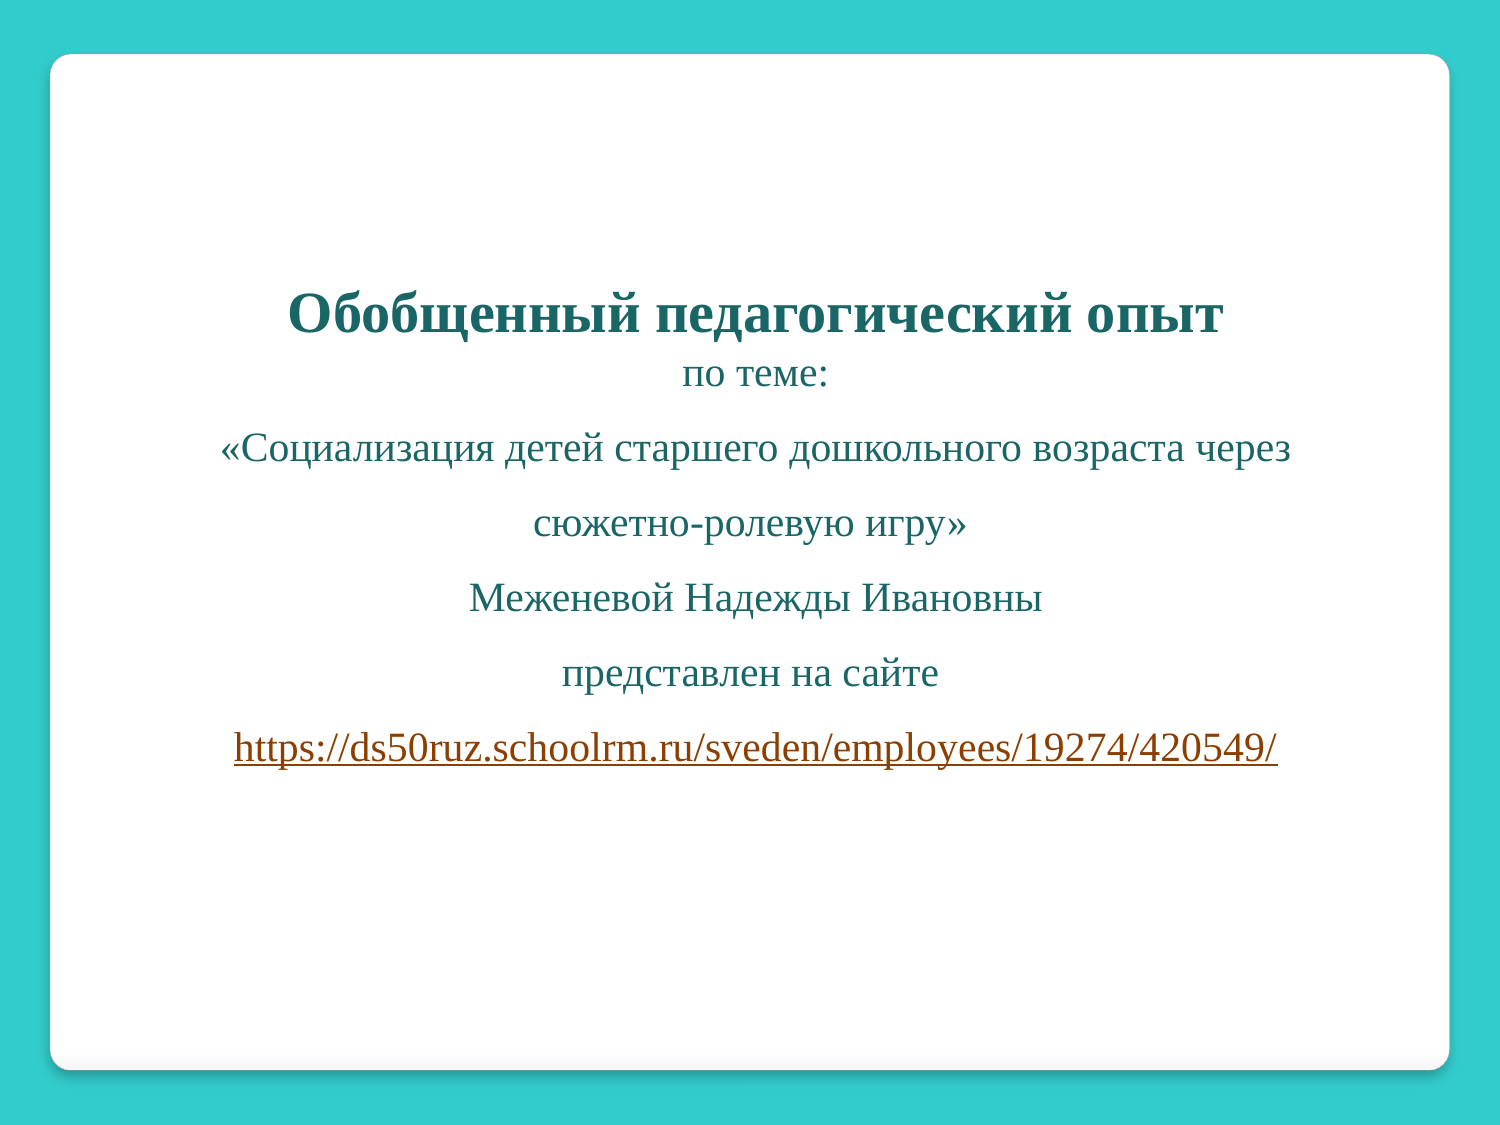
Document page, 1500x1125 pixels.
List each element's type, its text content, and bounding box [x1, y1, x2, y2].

text_box [46, 46, 1465, 112]
text_box Обобщенный педагогический опыт по теме: «Социализация детей старшего дошкольного возраста через сюжетно-ролевую игру» Меженевой Надежды Ивановны представлен на сайте https://ds50ruz.schoolrm.ru/sveden/employees/19274/420549/ [175, 117, 1336, 902]
